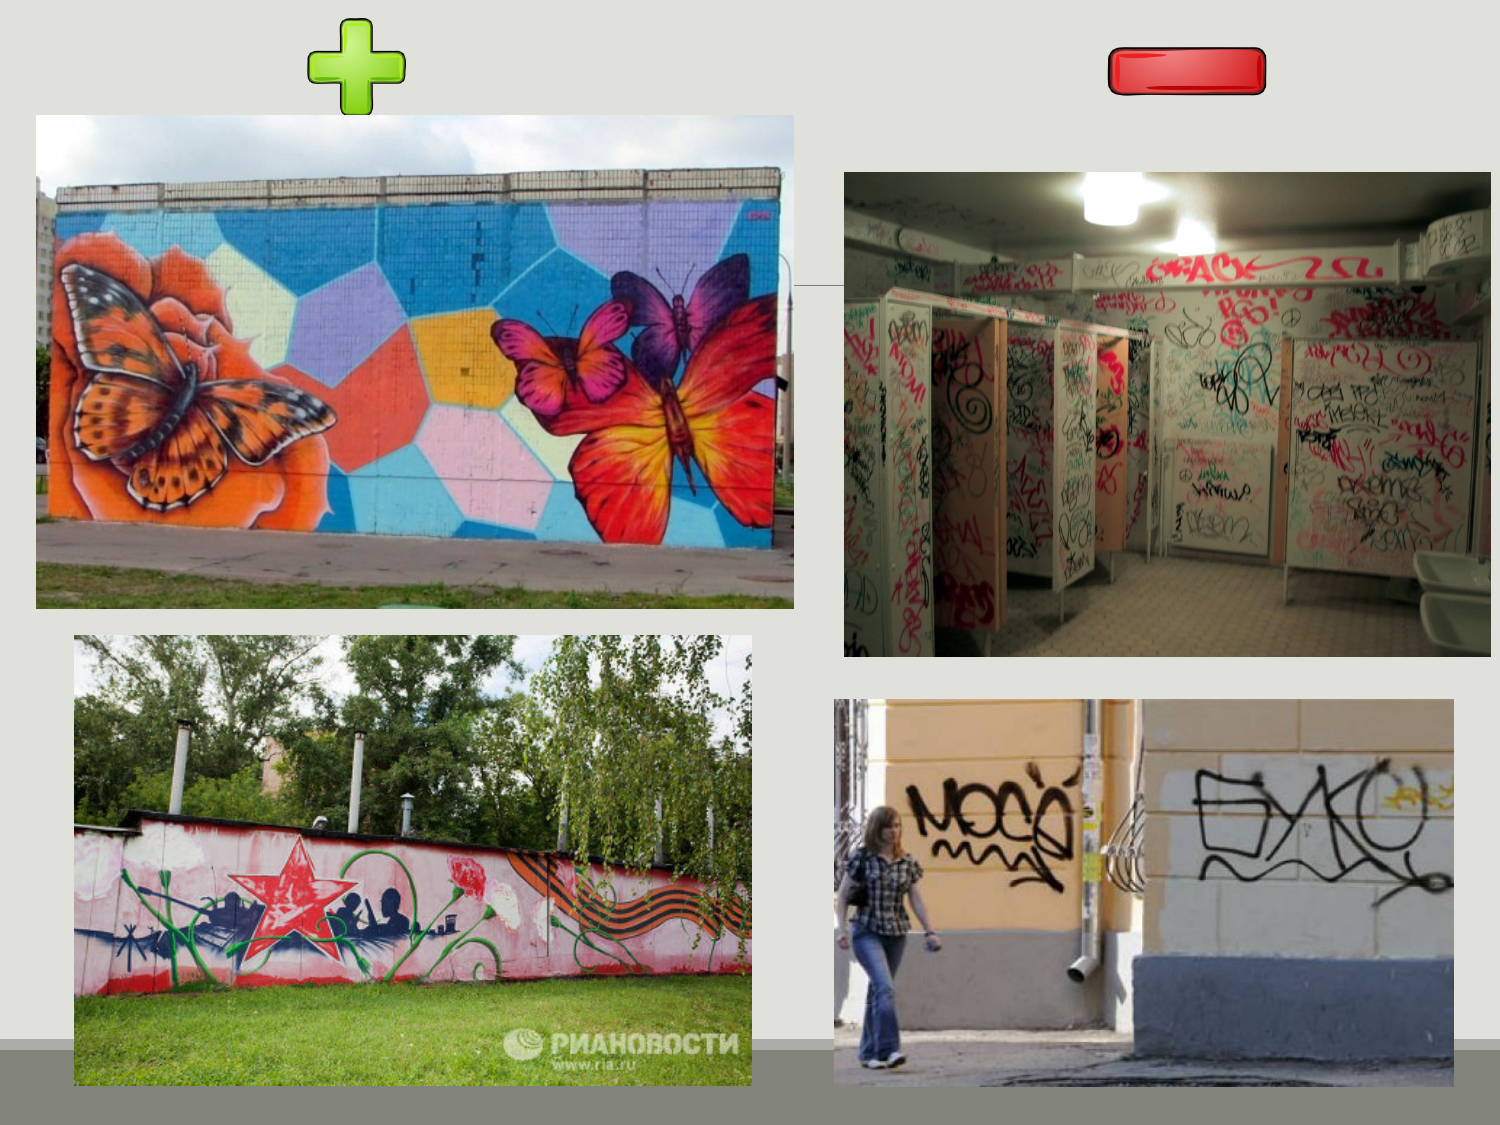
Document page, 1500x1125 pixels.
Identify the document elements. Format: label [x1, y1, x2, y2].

picture [1097, 0, 1267, 144]
picture [73, 634, 752, 1087]
picture [844, 172, 1492, 658]
picture [35, 17, 794, 609]
picture [833, 698, 1455, 1087]
